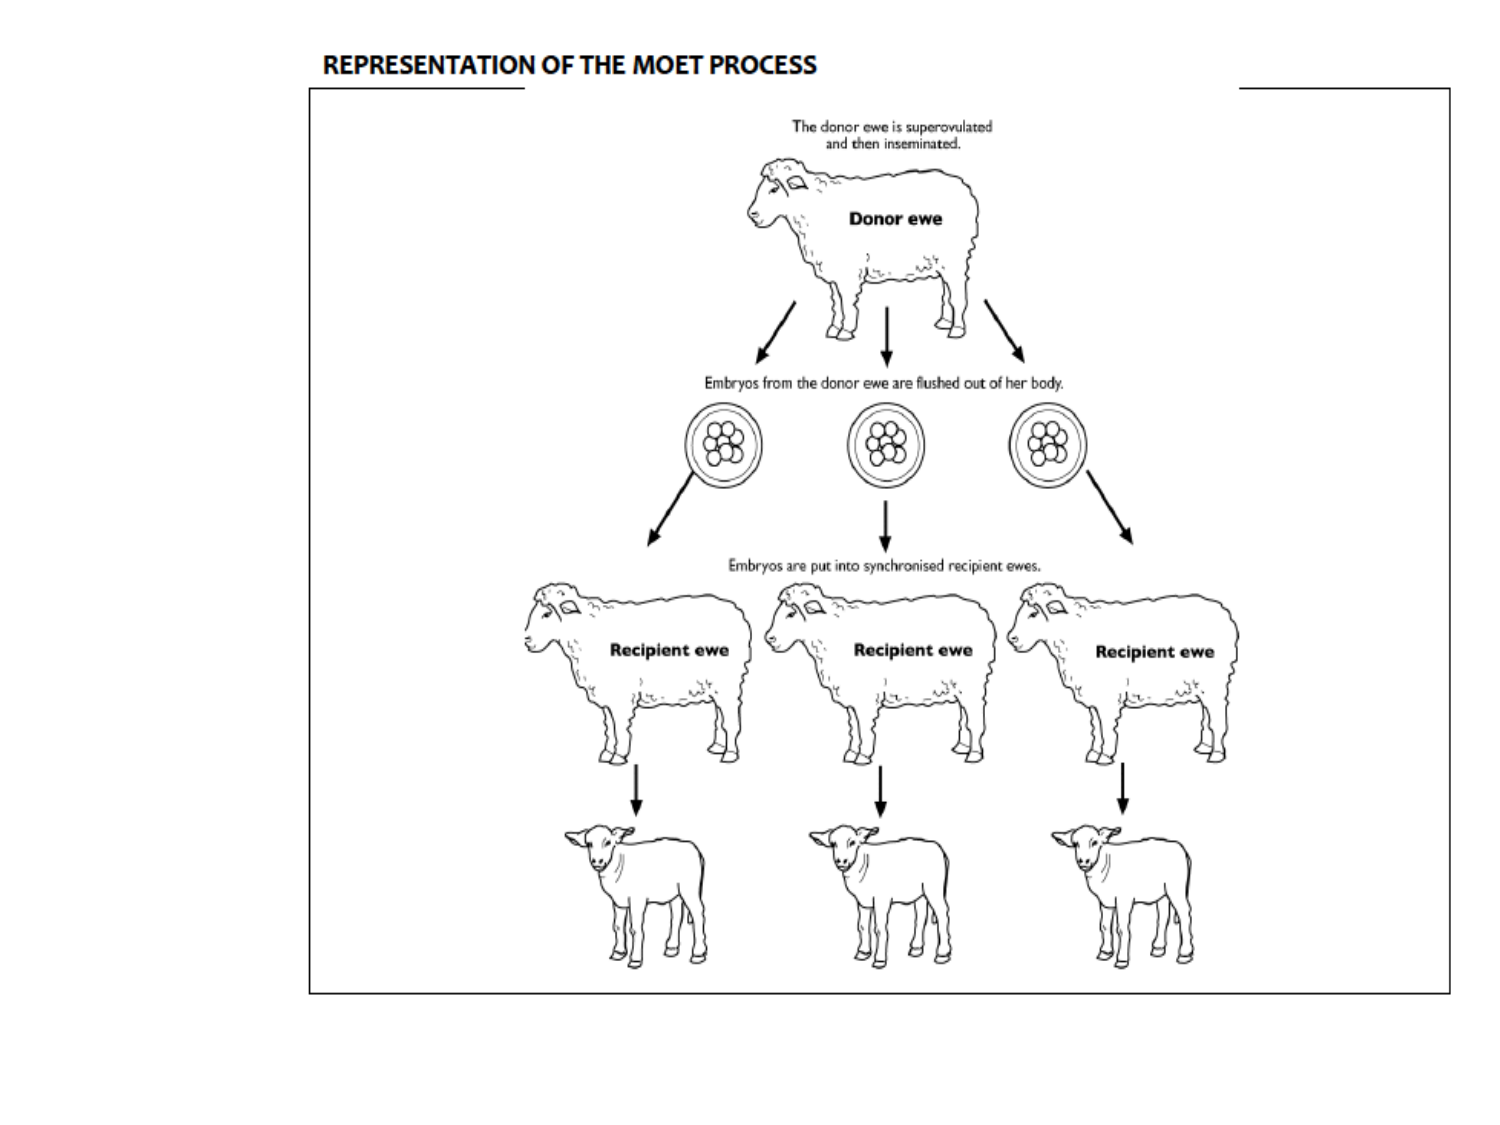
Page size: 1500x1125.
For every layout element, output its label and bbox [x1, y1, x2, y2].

list [74, 27, 1500, 1006]
